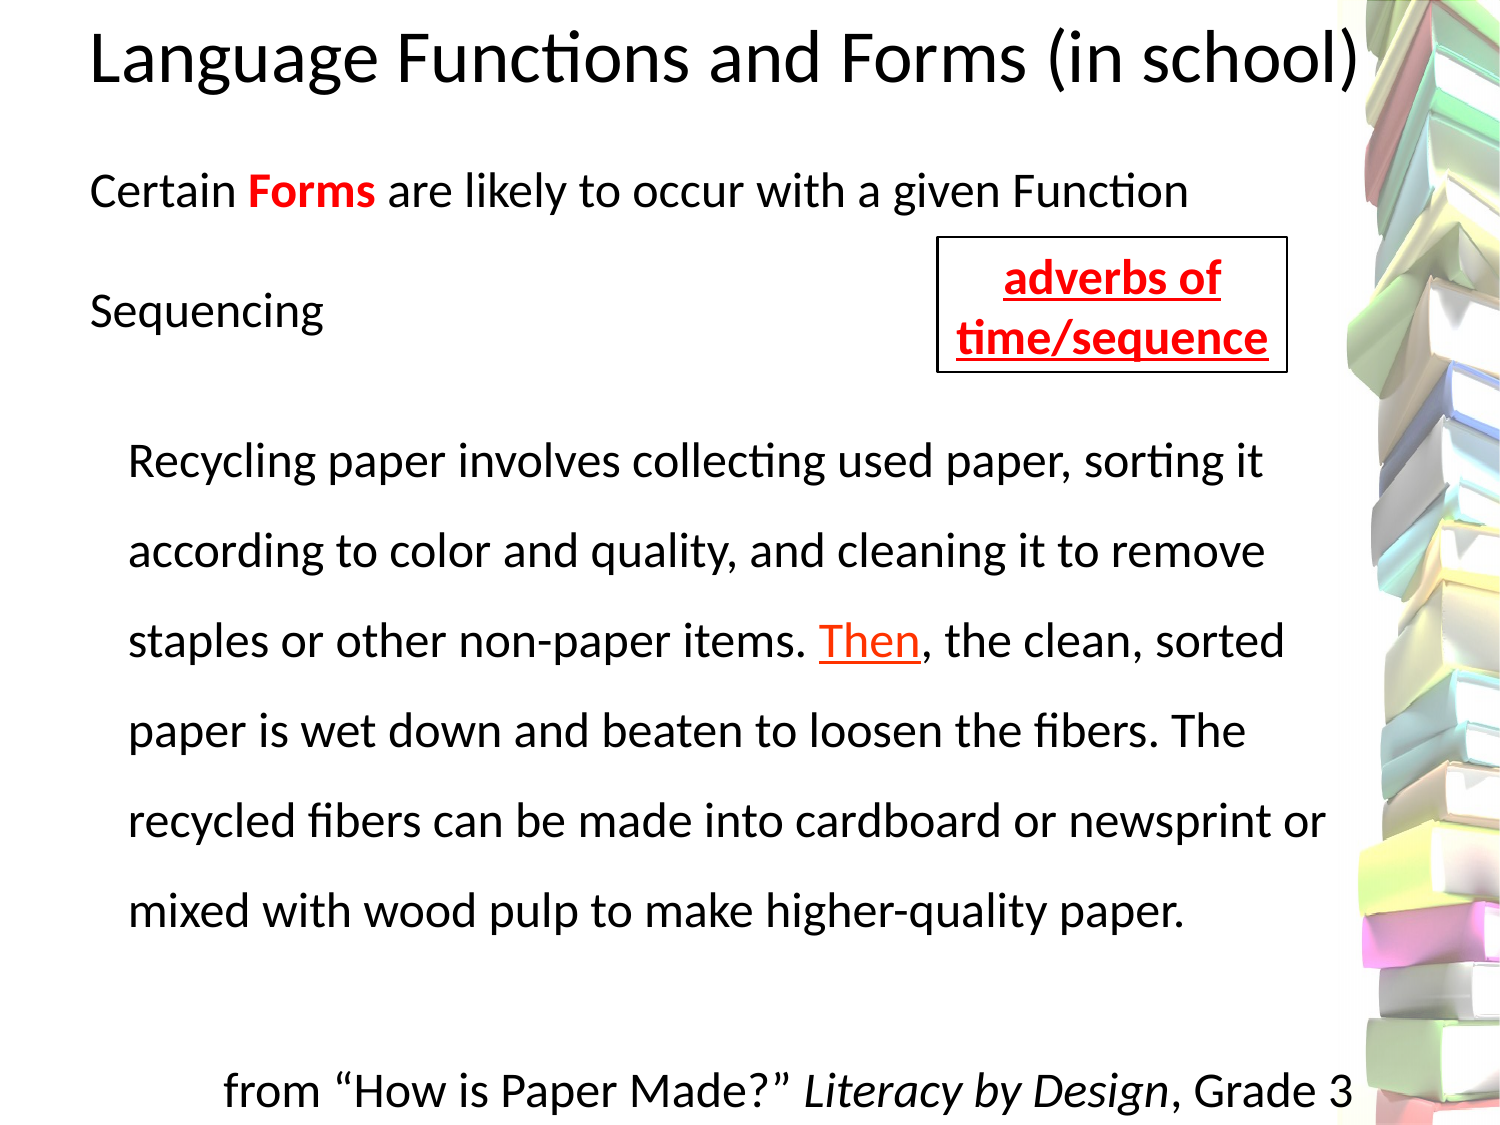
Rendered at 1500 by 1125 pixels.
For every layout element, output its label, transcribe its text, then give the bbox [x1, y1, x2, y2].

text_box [1337, 0, 1500, 1125]
text_box adverbs of time/sequence [937, 237, 1288, 373]
text_box Language Functions and Forms (in school) [74, 0, 1336, 105]
text_box Certain Forms are likely to occur with a given Function Sequencing Recycling paper involves collecting used paper, sorting it according to color and quality, and cleaning it to remove staples or other non-paper items. Then, the clean, sorted paper is wet down and beaten to loosen the fibers. The recycled fibers can be made into cardboard or newsprint or mixed with wood pulp to make higher-quality paper. from “How is Paper Made?” Literacy by Design, Grade 3 [74, 149, 1332, 1125]
